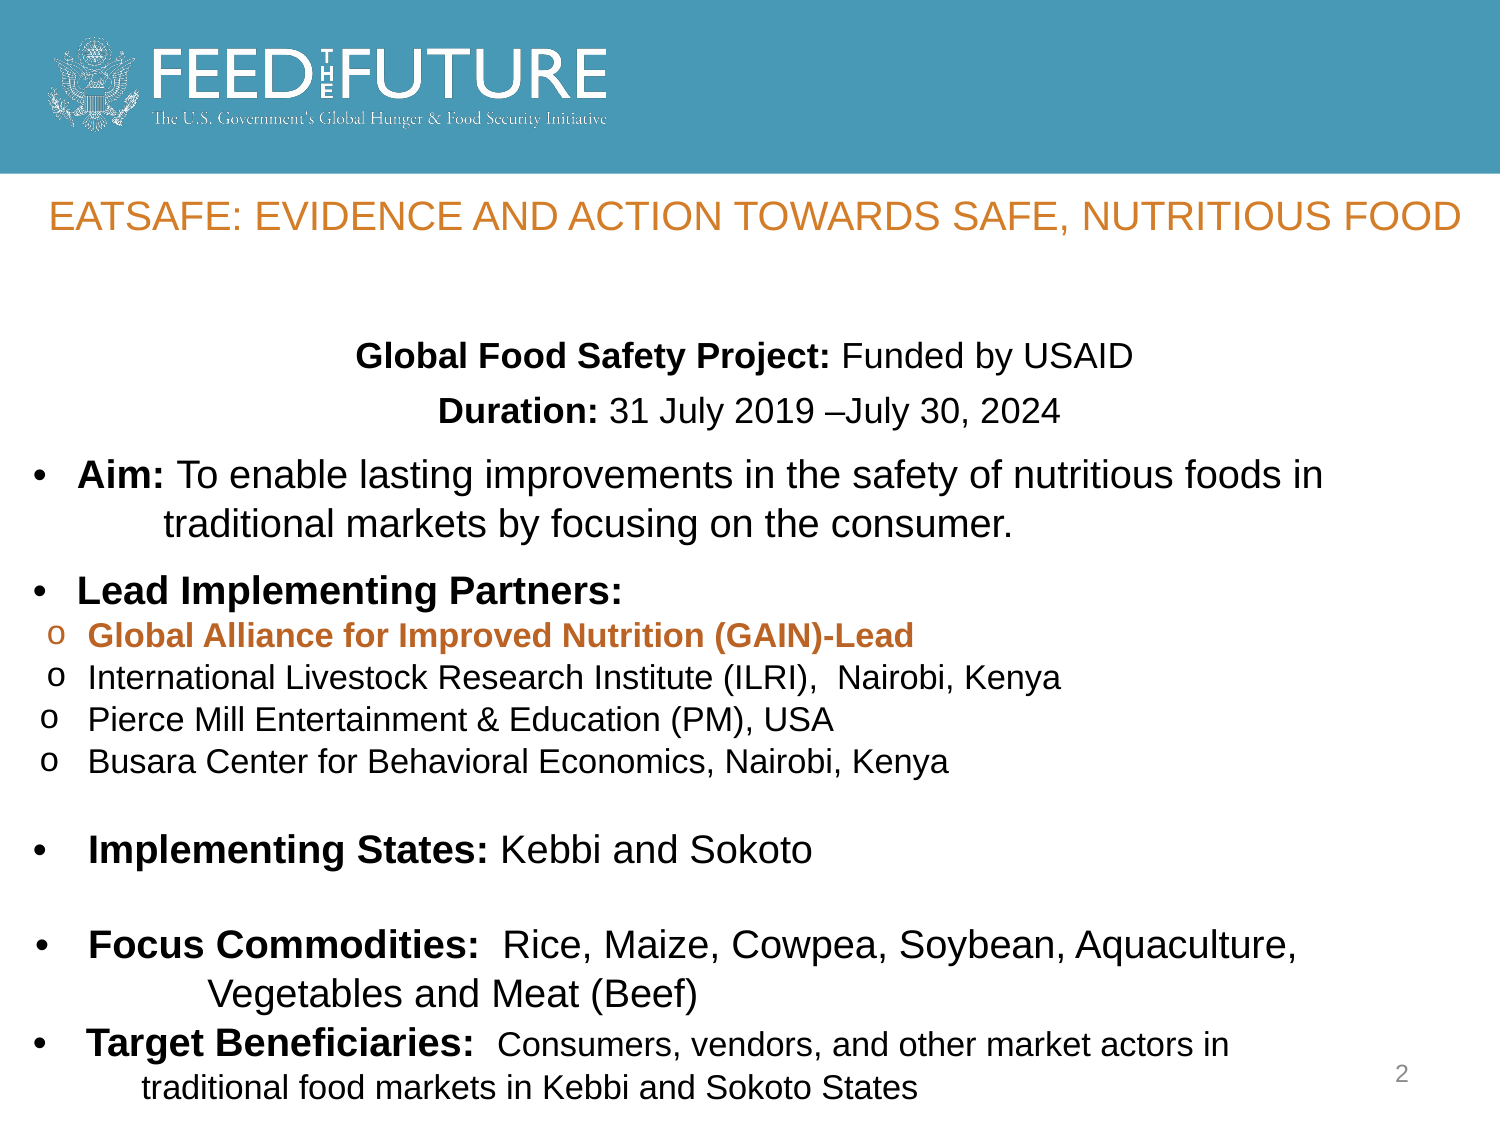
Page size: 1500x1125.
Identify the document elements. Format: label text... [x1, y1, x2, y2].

list Global Food Safety Project: Funded by USAID Duration: 31 July 2019 –July 30, 2024 Aim: To enable lasting improvements in the safety of nutritious foods in traditional markets by focusing on the consumer. Lead Implementing Partners: Global Alliance for Improved Nutrition (GAIN)-Lead International Livestock Research Institute (ILRI), Nairobi, Kenya Pierce Mill Entertainment & Education (PM), USA Busara Center for Behavioral Economics, Nairobi, Kenya Implementing States: Kebbi and Sokoto Focus Commodities: Rice, Maize, Cowpea, Soybean, Aquaculture, Vegetables and Meat (Beef) Target Beneficiaries: Consumers, vendors, and other market actors in traditional food markets in Kebbi and Sokoto States [17, 331, 1483, 1125]
slide_number 2 [1086, 1042, 1425, 1103]
title EatSafe: Evidence and Action Towards Safe, Nutritious Food [32, 189, 1479, 323]
